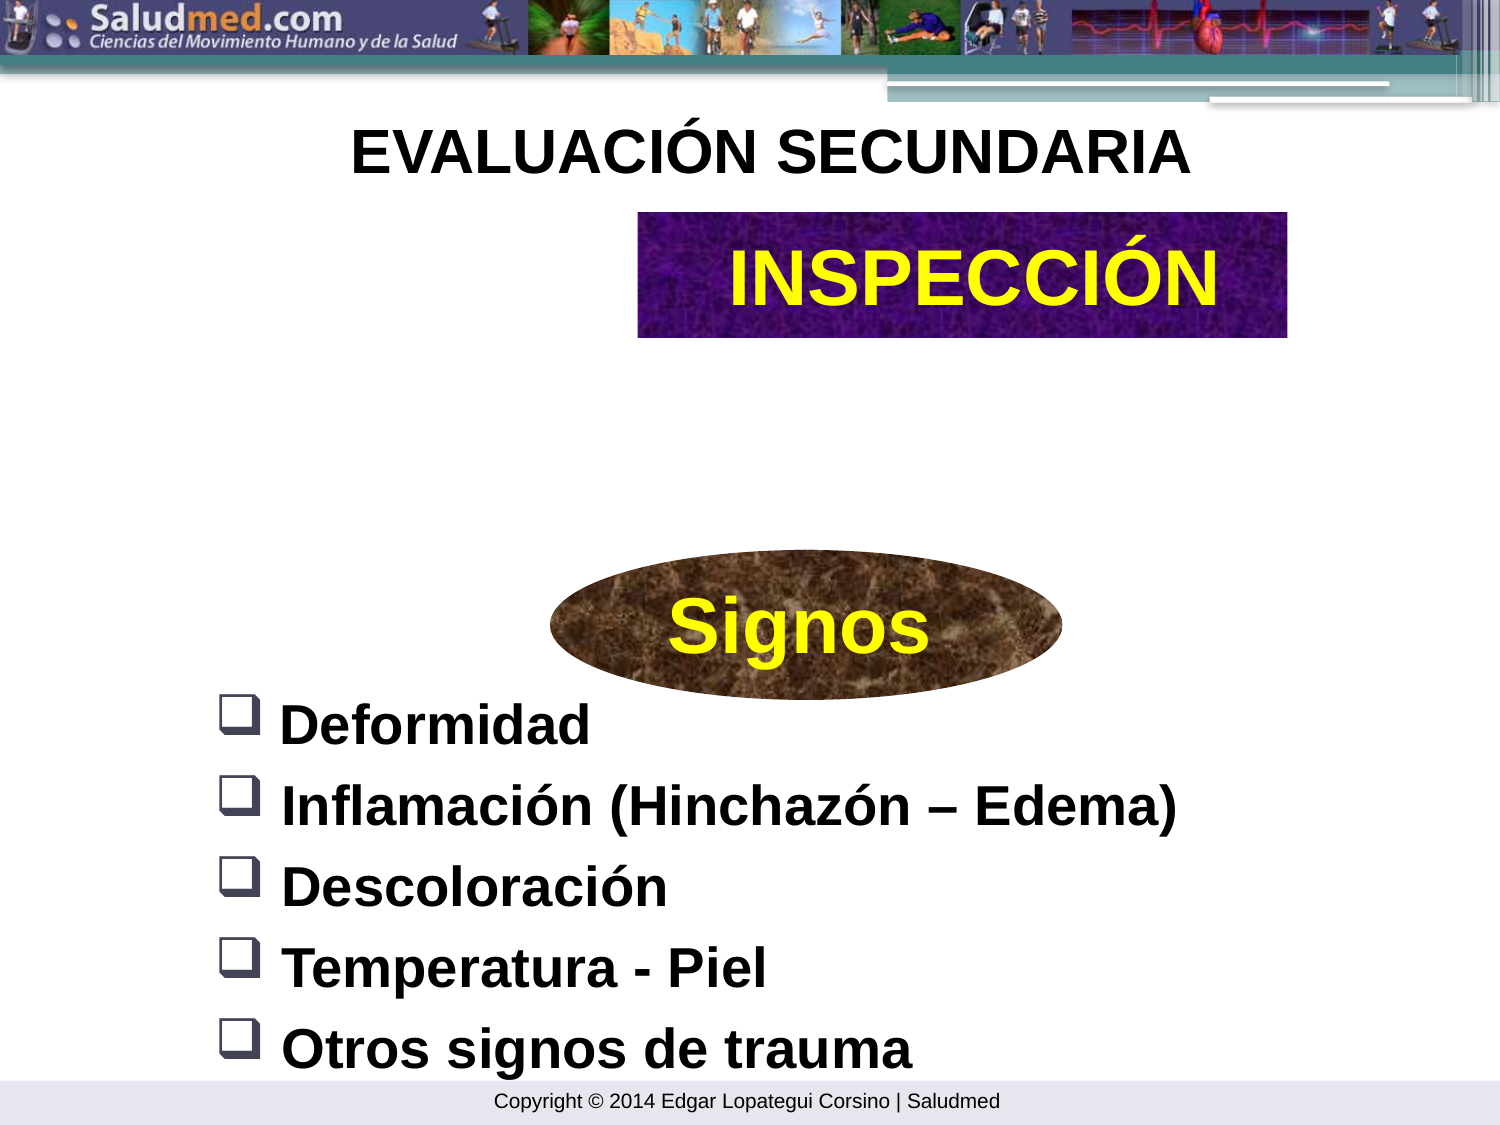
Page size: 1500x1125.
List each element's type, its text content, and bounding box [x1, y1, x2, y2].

text_box Deformidad Inflamación (Hinchazón – Edema) Descoloración Temperatura - Piel Otros signos de trauma [200, 667, 1500, 1087]
text_box Signos [600, 593, 1000, 667]
text_box EVALUACIÓN SECUNDARIA [147, 88, 1398, 194]
text_box [549, 549, 1063, 667]
picture [0, 0, 1460, 55]
text_box [637, 329, 1288, 338]
text_box INSPECCIÓN [599, 199, 1350, 329]
